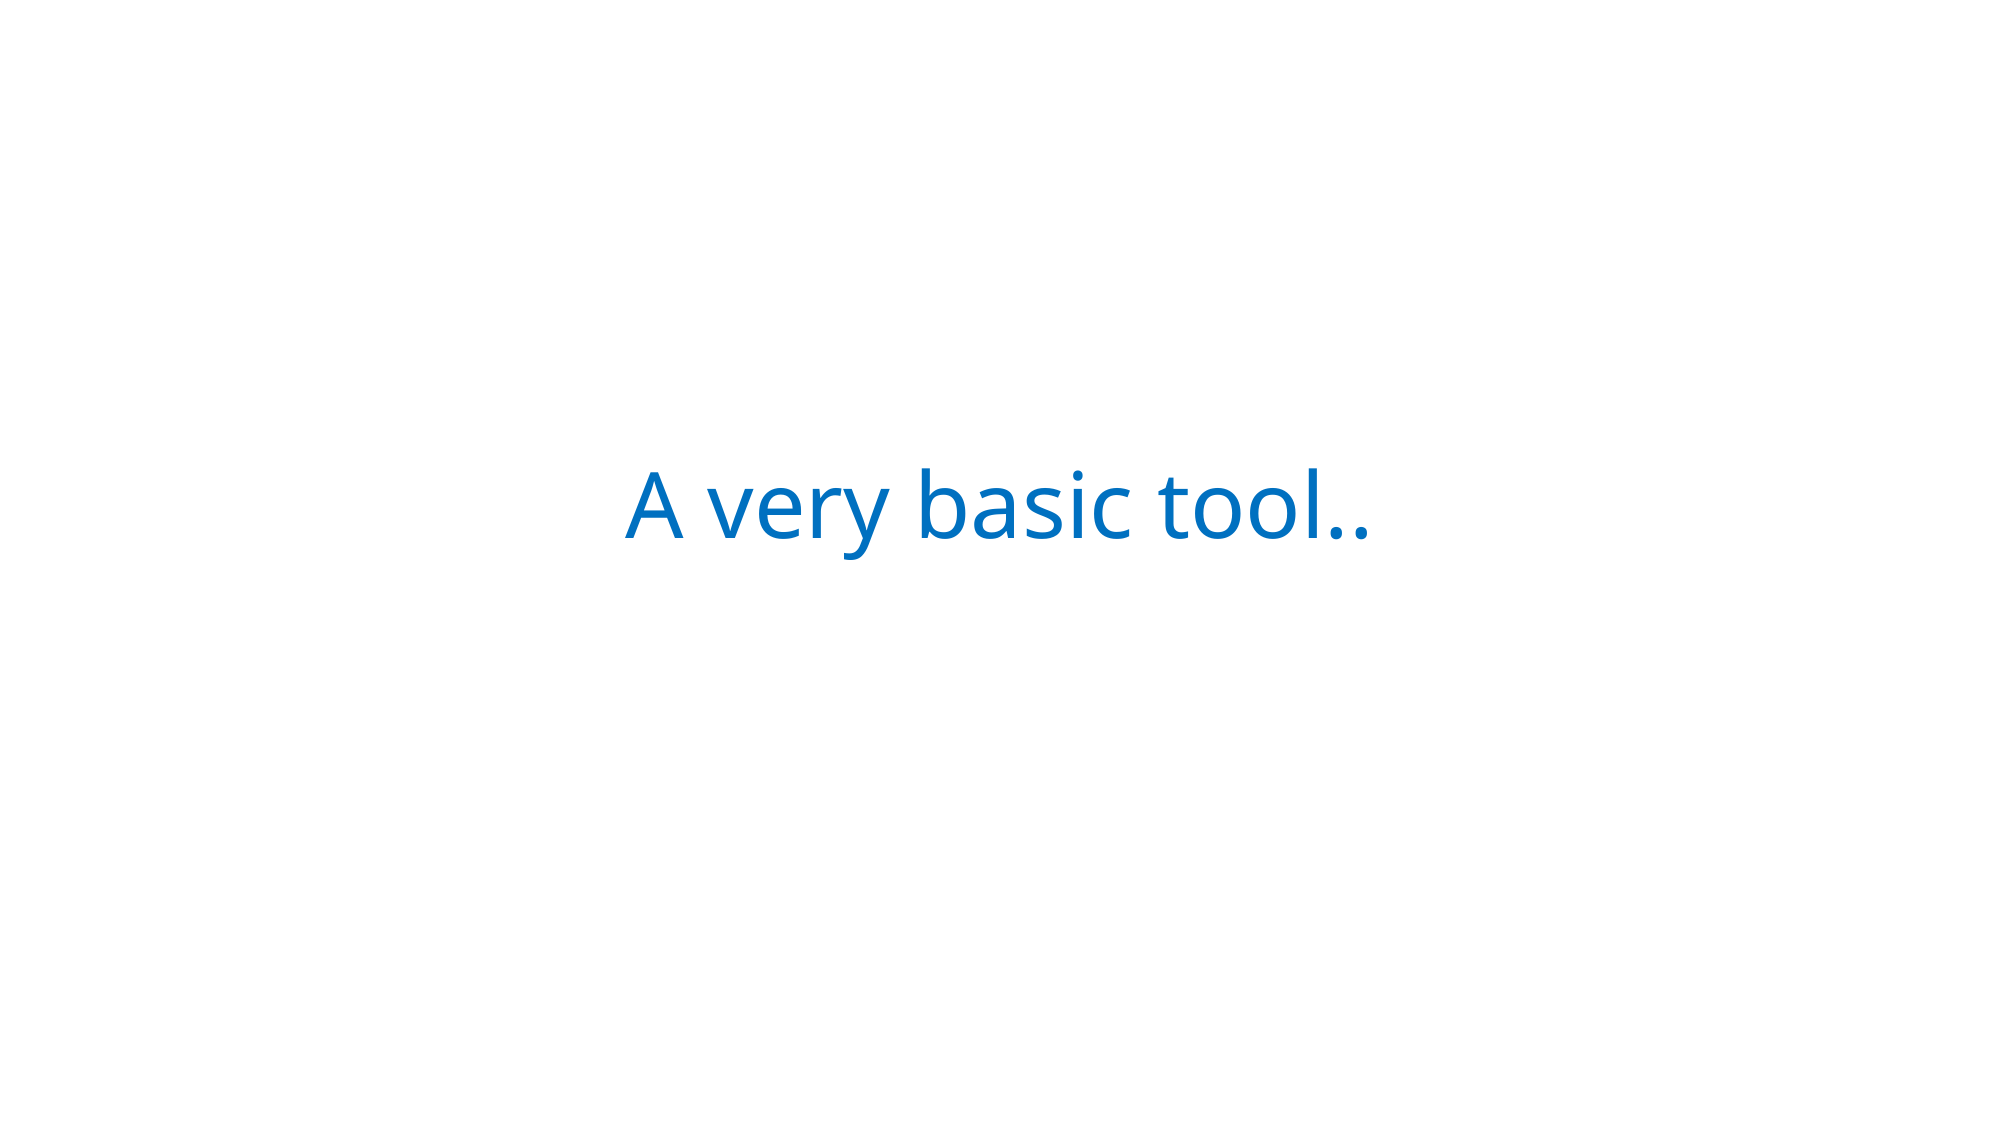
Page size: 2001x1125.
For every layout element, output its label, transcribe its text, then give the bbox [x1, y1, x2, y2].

title A very basic tool.. [137, 399, 1863, 618]
